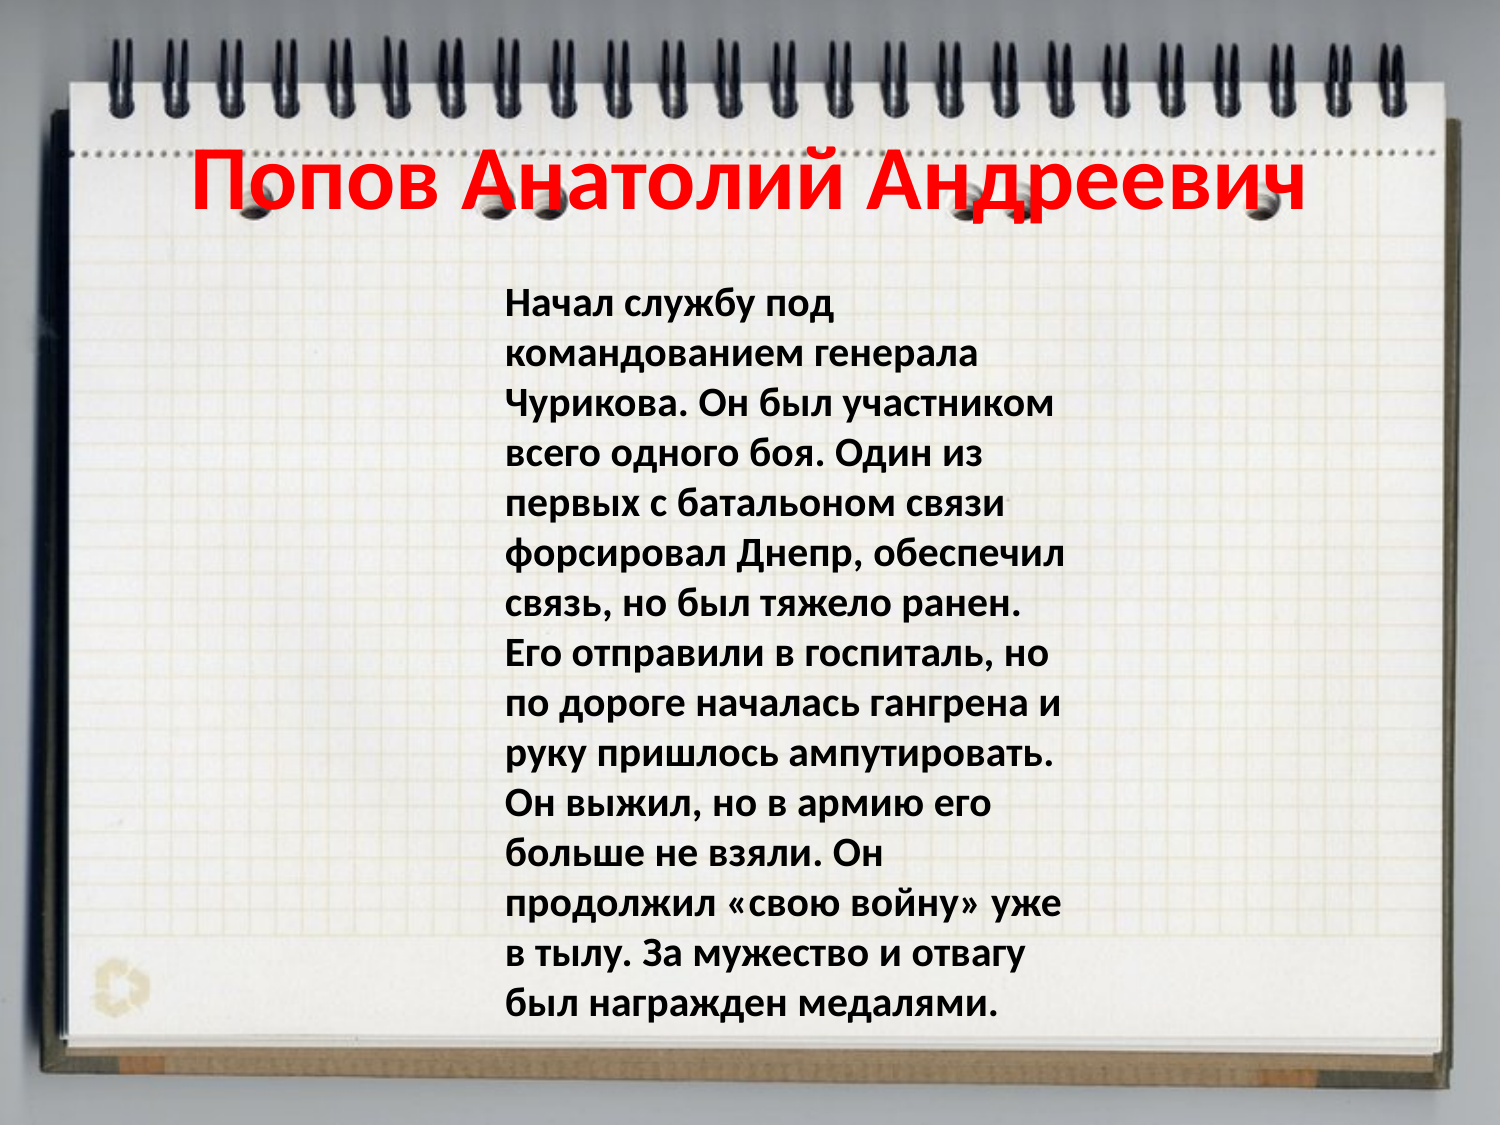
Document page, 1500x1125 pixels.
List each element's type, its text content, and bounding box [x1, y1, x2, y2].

text_box Начал службу под командованием генерала Чурикова. Он был участником всего одного боя. Один из первых с батальоном связи форсировал Днепр, обеспечил связь, но был тяжело ранен. Его отправили в госпиталь, но по дороге началась гангрена и руку пришлось ампутировать. Он выжил, но в армию его больше не взяли. Он продолжил «свою войну» уже в тылу. За мужество и отвагу был награжден медалями. [490, 267, 1081, 1033]
picture [0, 0, 1500, 1125]
title Попов Анатолий Андреевич [75, 101, 1425, 244]
